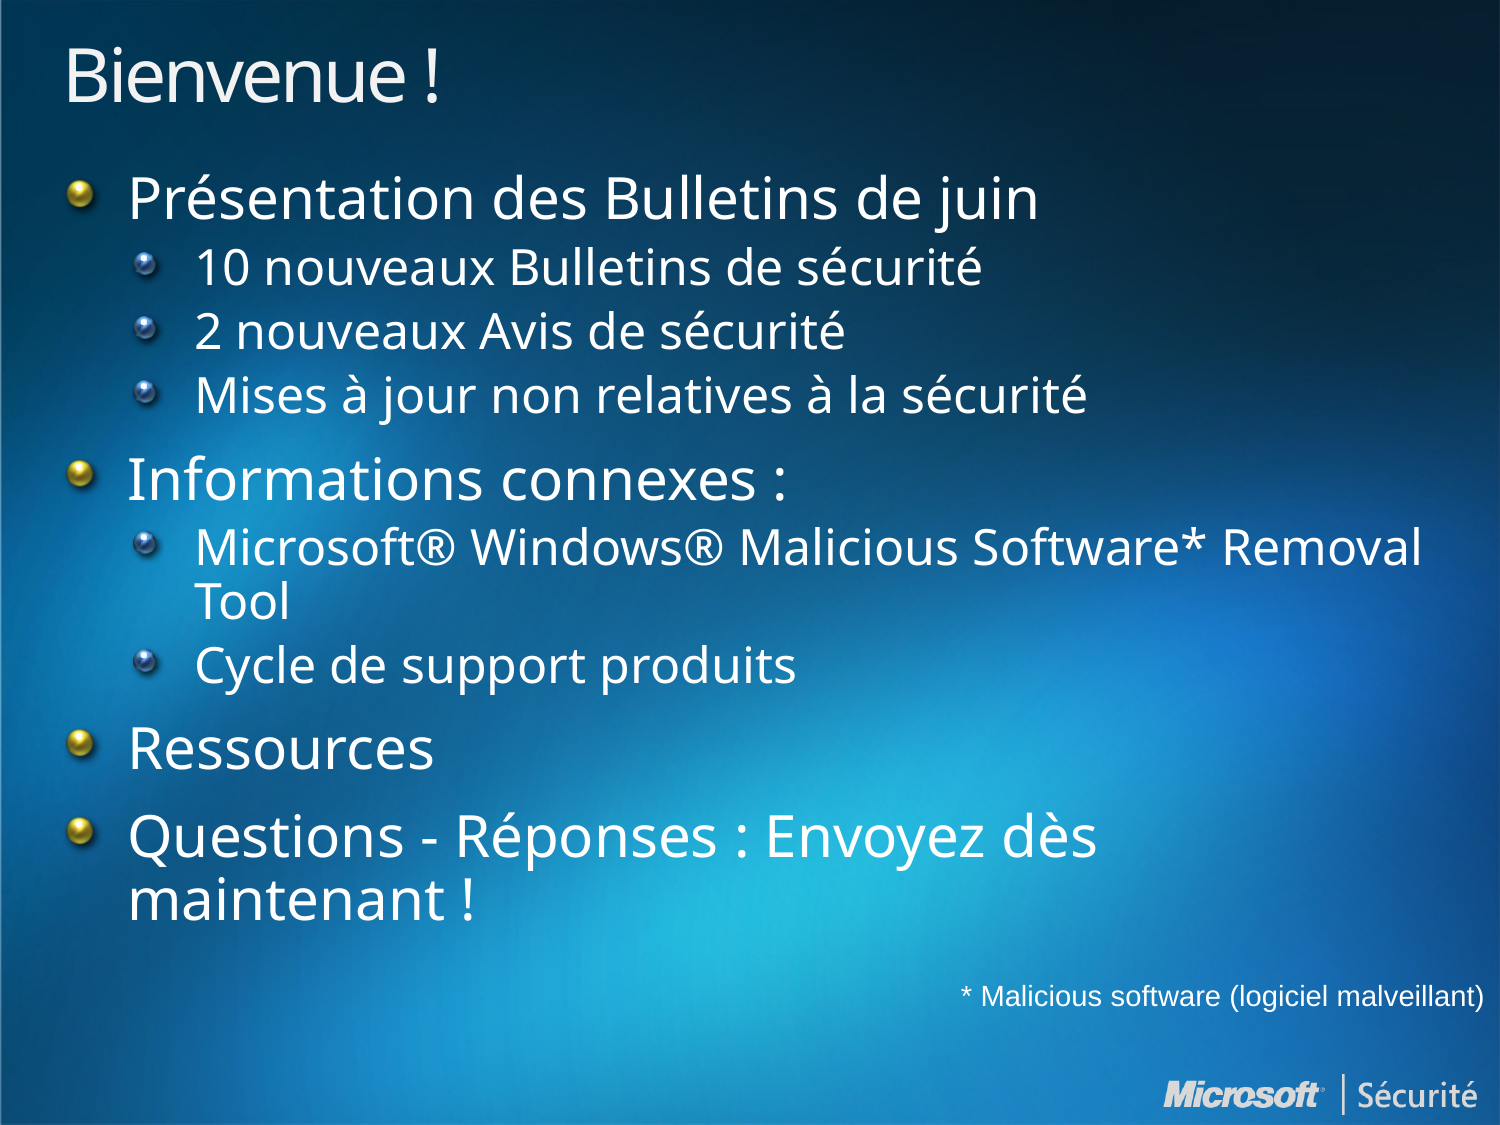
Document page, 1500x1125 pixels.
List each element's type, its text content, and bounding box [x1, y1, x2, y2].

list Présentation des Bulletins de juin 10 nouveaux Bulletins de sécurité 2 nouveaux Avis de sécurité Mises à jour non relatives à la sécurité Informations connexes : Microsoft® Windows® Malicious Software* Removal Tool Cycle de support produits Ressources Questions - Réponses : Envoyez dès maintenant ! [62, 169, 1438, 888]
text_box * Malicious software (logiciel malveillant) [854, 970, 1500, 1020]
picture [0, 0, 1500, 1125]
title Bienvenue ! [62, 37, 1438, 120]
